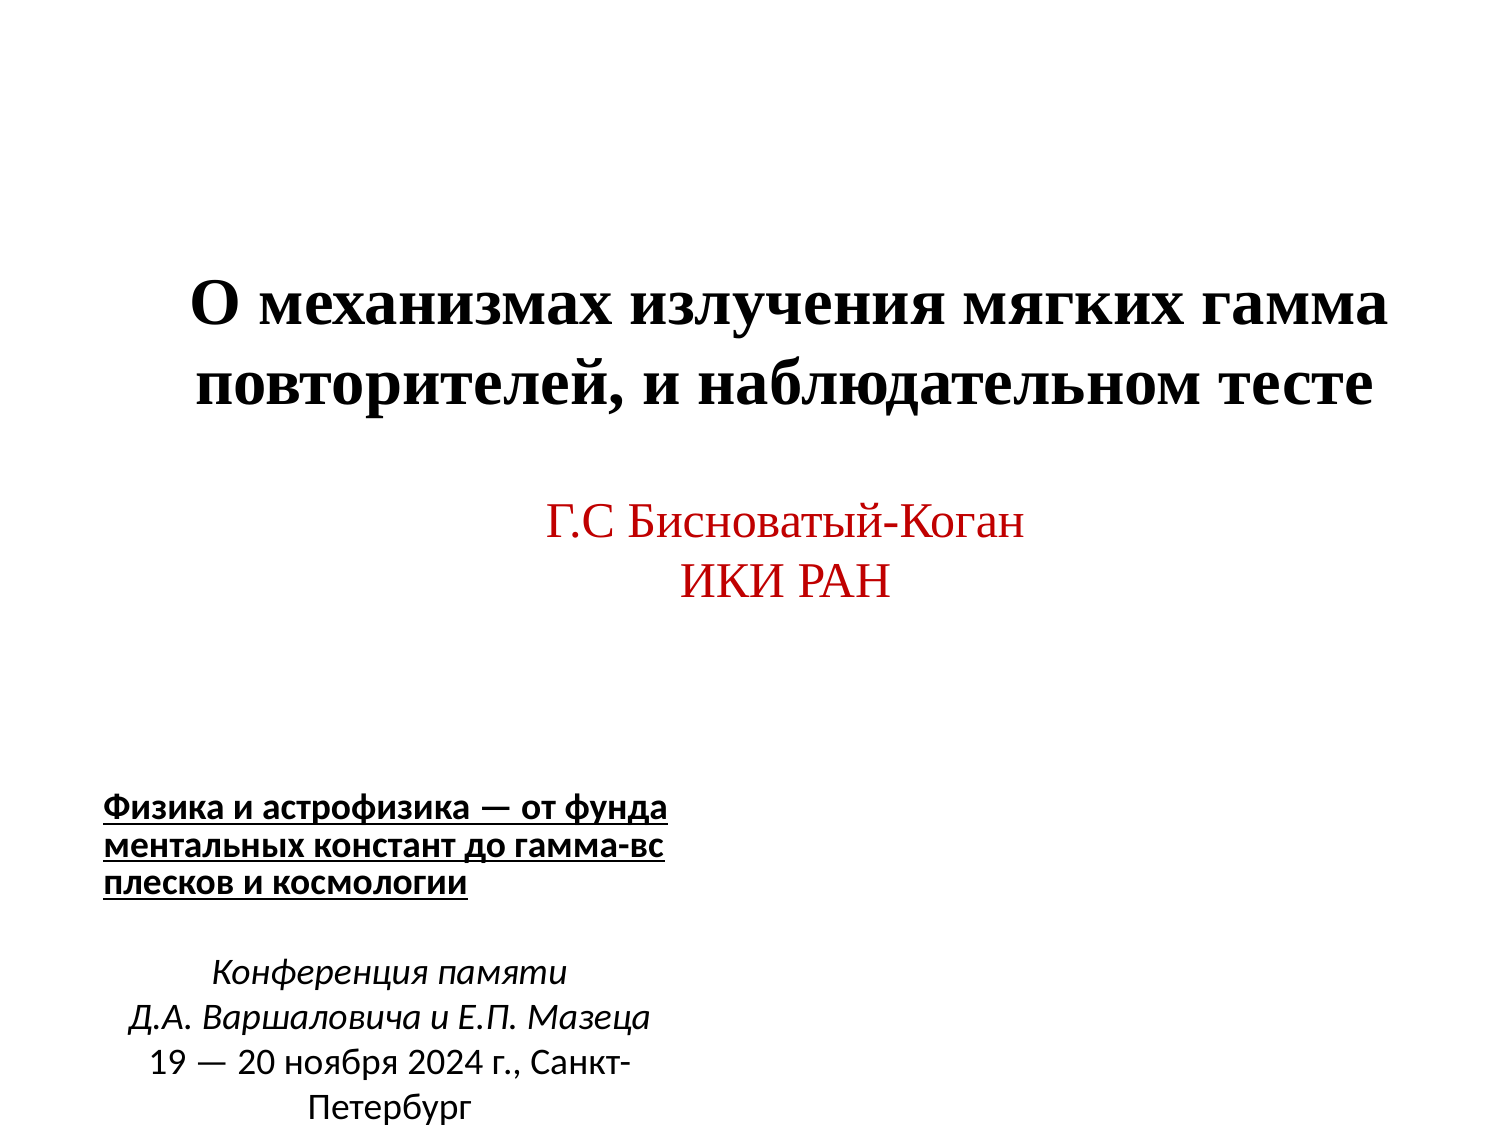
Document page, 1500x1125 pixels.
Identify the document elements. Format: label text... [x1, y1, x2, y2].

text_box Физика и астрофизика — от фундаментальных констант до гамма-всплесков и космологии Конференция памяти Д.А. Варшаловича и Е.П. Мазеца 19 — 20 ноября 2024 г., Санкт-Петербург [88, 775, 691, 1060]
text_box Г.С Бисноватый-Коган ИКИ РАН [361, 479, 1210, 615]
text_box О механизмах излучения мягких гамма повторителей, и наблюдательном тесте [135, 250, 1435, 425]
